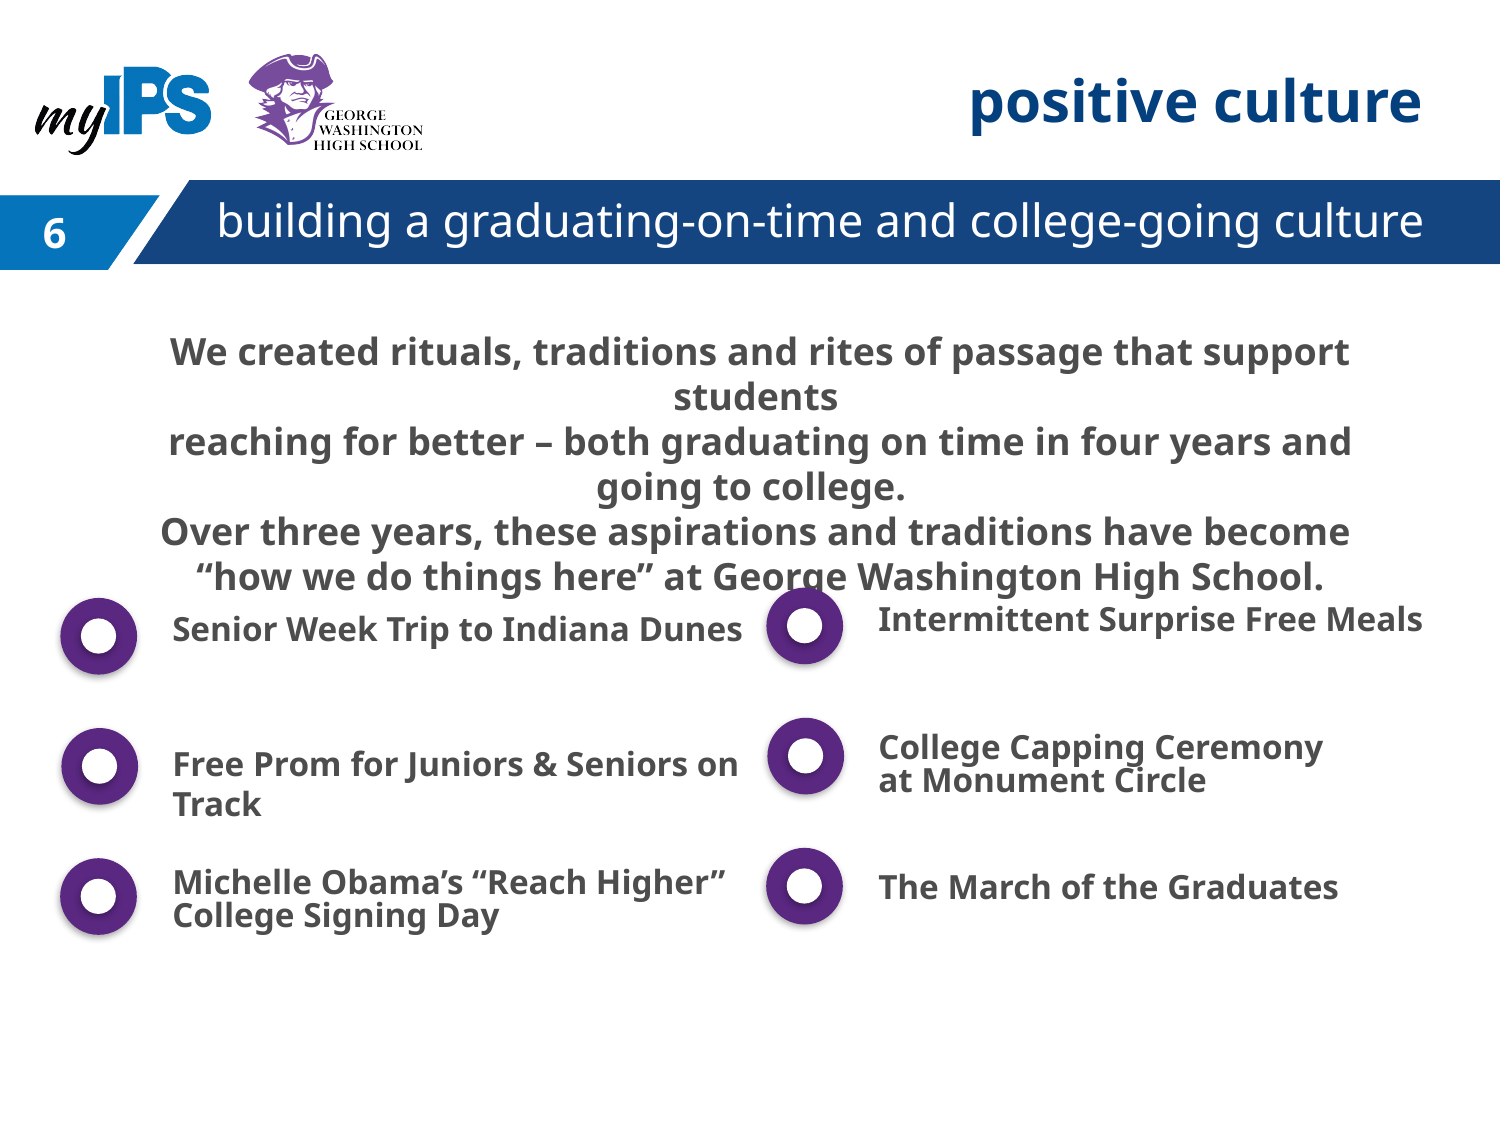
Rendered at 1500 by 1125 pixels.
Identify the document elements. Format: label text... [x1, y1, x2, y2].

text_box Senior Week Trip to Indiana Dunes [157, 601, 760, 656]
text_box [765, 847, 844, 925]
picture [242, 46, 435, 157]
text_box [60, 597, 138, 675]
slide_number 6 [28, 199, 116, 255]
picture [0, 180, 1500, 270]
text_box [59, 857, 138, 936]
text_box College Capping Ceremony at Monument Circle [863, 725, 1500, 807]
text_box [767, 717, 845, 795]
list building a graduating-on-time and college-going culture [201, 188, 1440, 249]
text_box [766, 587, 844, 665]
text_box Michelle Obama’s “Reach Higher” College Signing Day [157, 860, 754, 942]
text_box The March of the Graduates [863, 865, 1460, 914]
title positive culture [378, 55, 1438, 143]
text_box We created rituals, traditions and rites of passage that support students reaching for better – both graduating on time in four years and going to college. Over three years, these aspirations and traditions have become “how we do things here” at George Washington High School. [115, 320, 1407, 606]
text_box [61, 727, 139, 805]
text_box Free Prom for Juniors & Seniors on Track [157, 735, 839, 831]
text_box Intermittent Surprise Free Meals [863, 590, 1500, 646]
picture [28, 63, 220, 161]
